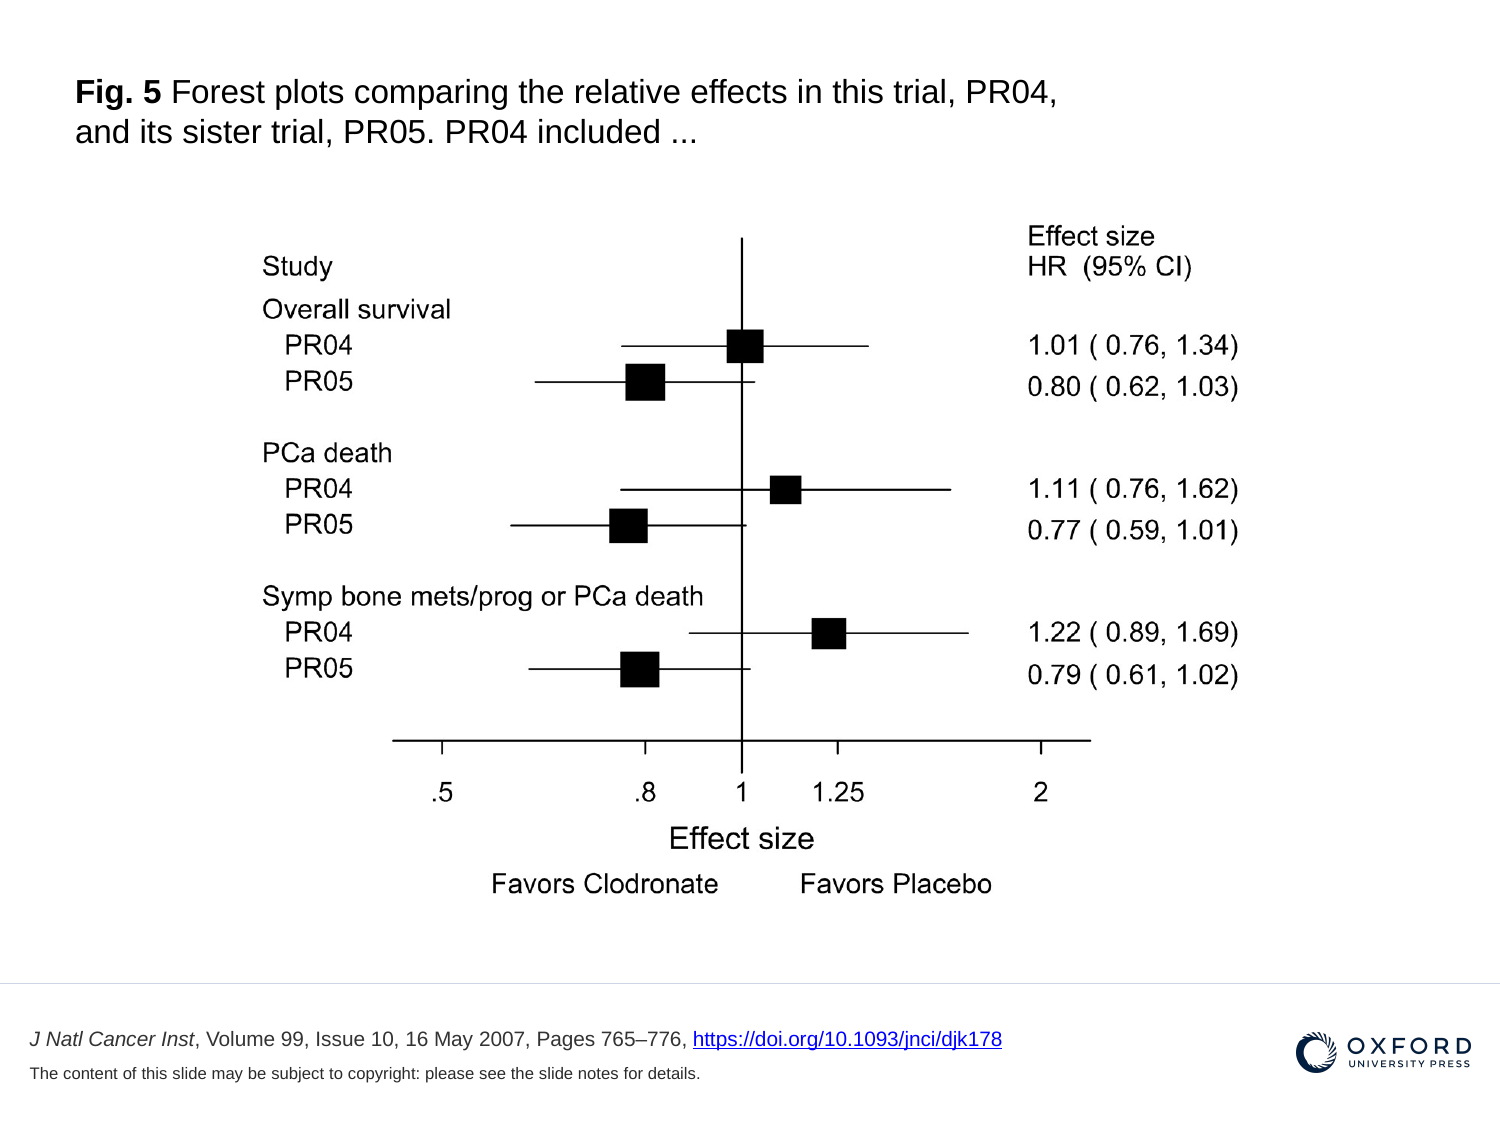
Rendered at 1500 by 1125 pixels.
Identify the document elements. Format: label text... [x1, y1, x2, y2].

title Fig. 5 Forest plots comparing the relative effects in this trial, PR04, and its sister trial, PR05. PR04 included ... [75, 69, 1078, 171]
picture [1296, 1032, 1471, 1073]
picture [262, 224, 1238, 894]
footer J Natl Cancer Inst, Volume 99, Issue 10, 16 May 2007, Pages 765–776, https://doi.org/10.1093/jnci/djk178 The content of this slide may be subject to copyright: please see the slide notes for details. [0, 983, 1260, 1125]
